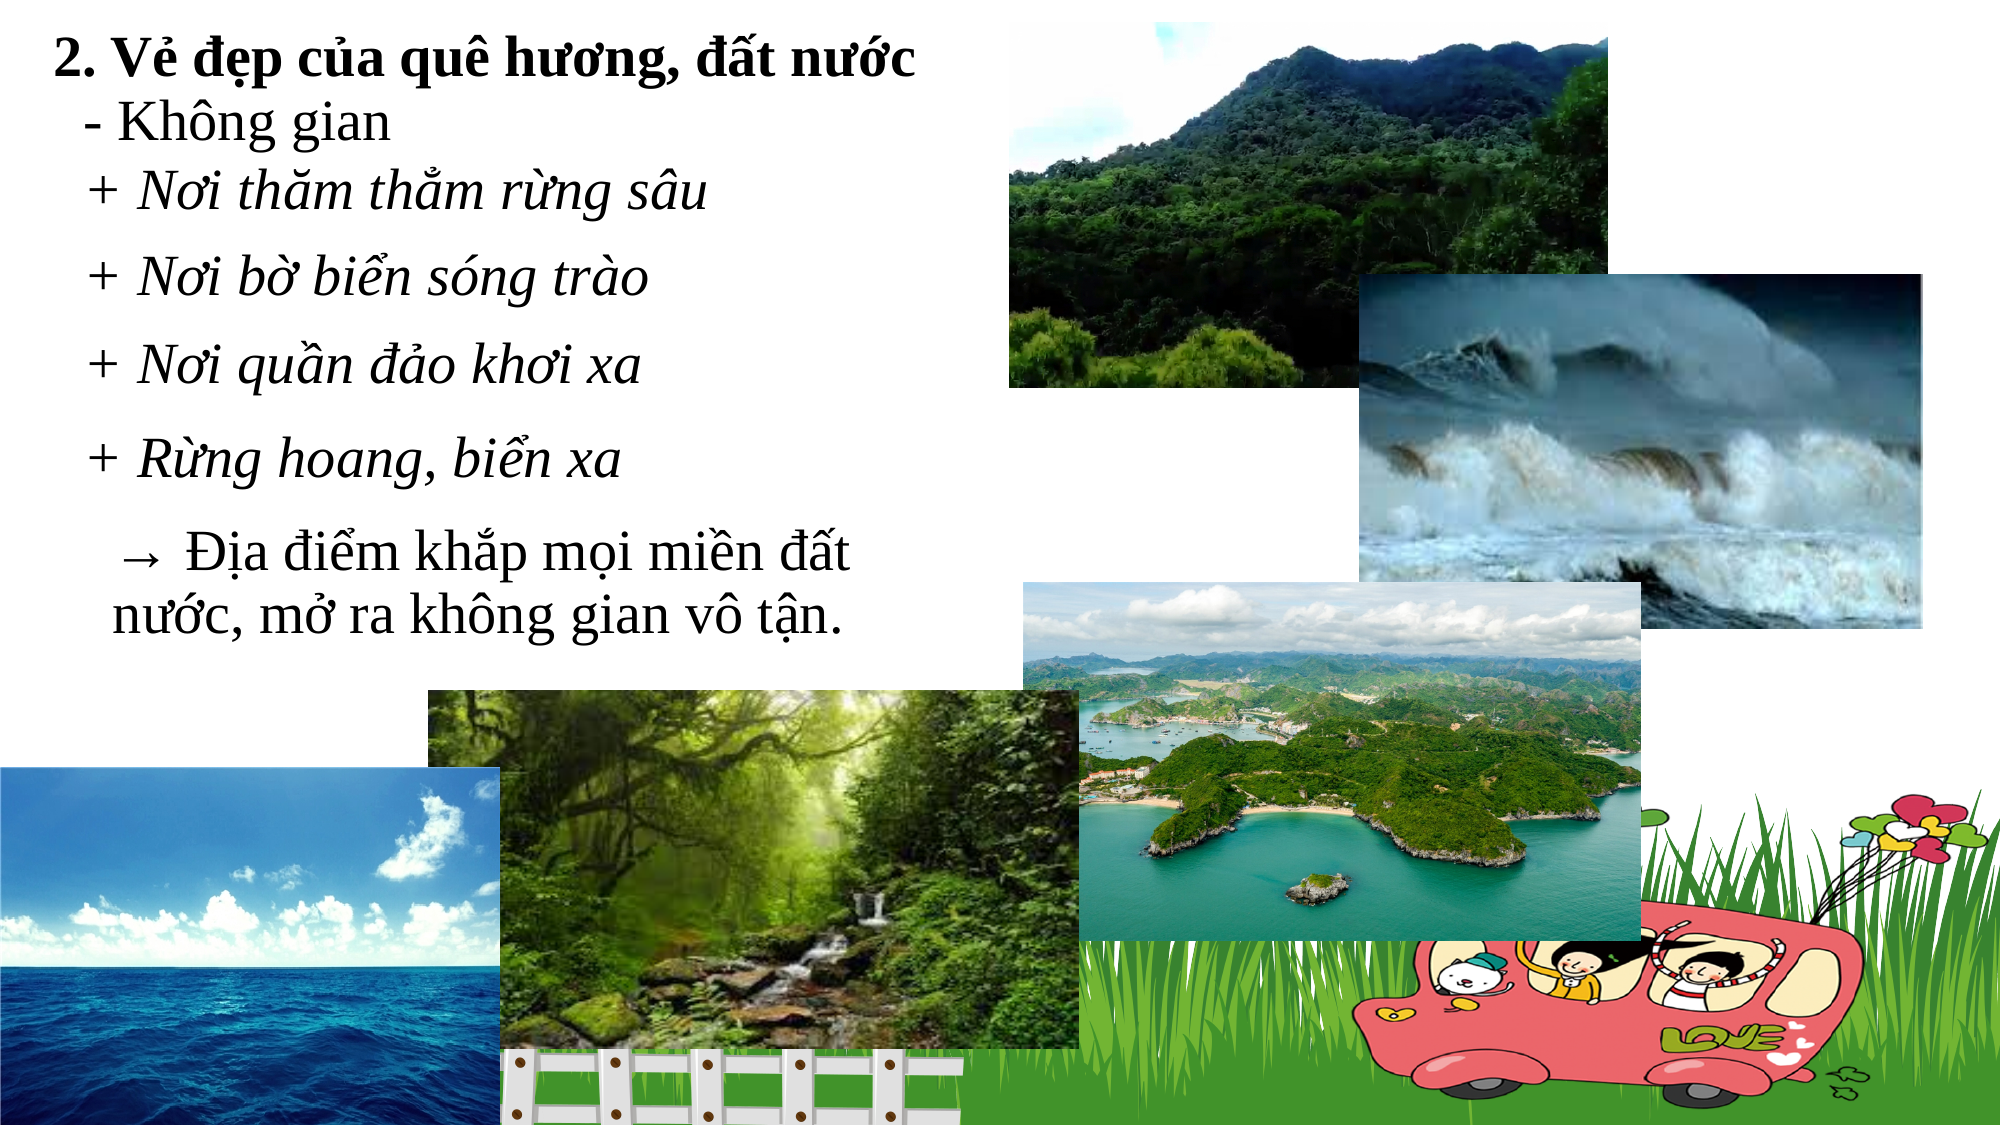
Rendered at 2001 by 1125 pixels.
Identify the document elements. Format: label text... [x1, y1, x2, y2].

text_box + Nơi thăm thẳm rừng sâu [63, 176, 1008, 229]
text_box 2. Vẻ đẹp của quê hương, đất nước [33, 43, 967, 96]
text_box + Rừng hoang, biển xa [63, 443, 1064, 497]
text_box + Nơi bờ biển sóng trào [63, 262, 1008, 315]
text_box → Địa điểm khắp mọi miền đất nước, mở ra không gian vô tận. [93, 537, 940, 653]
picture [0, 22, 2000, 1125]
text_box - Không gian [63, 106, 1008, 160]
text_box + Nơi quần đảo khơi xa [63, 350, 1064, 403]
